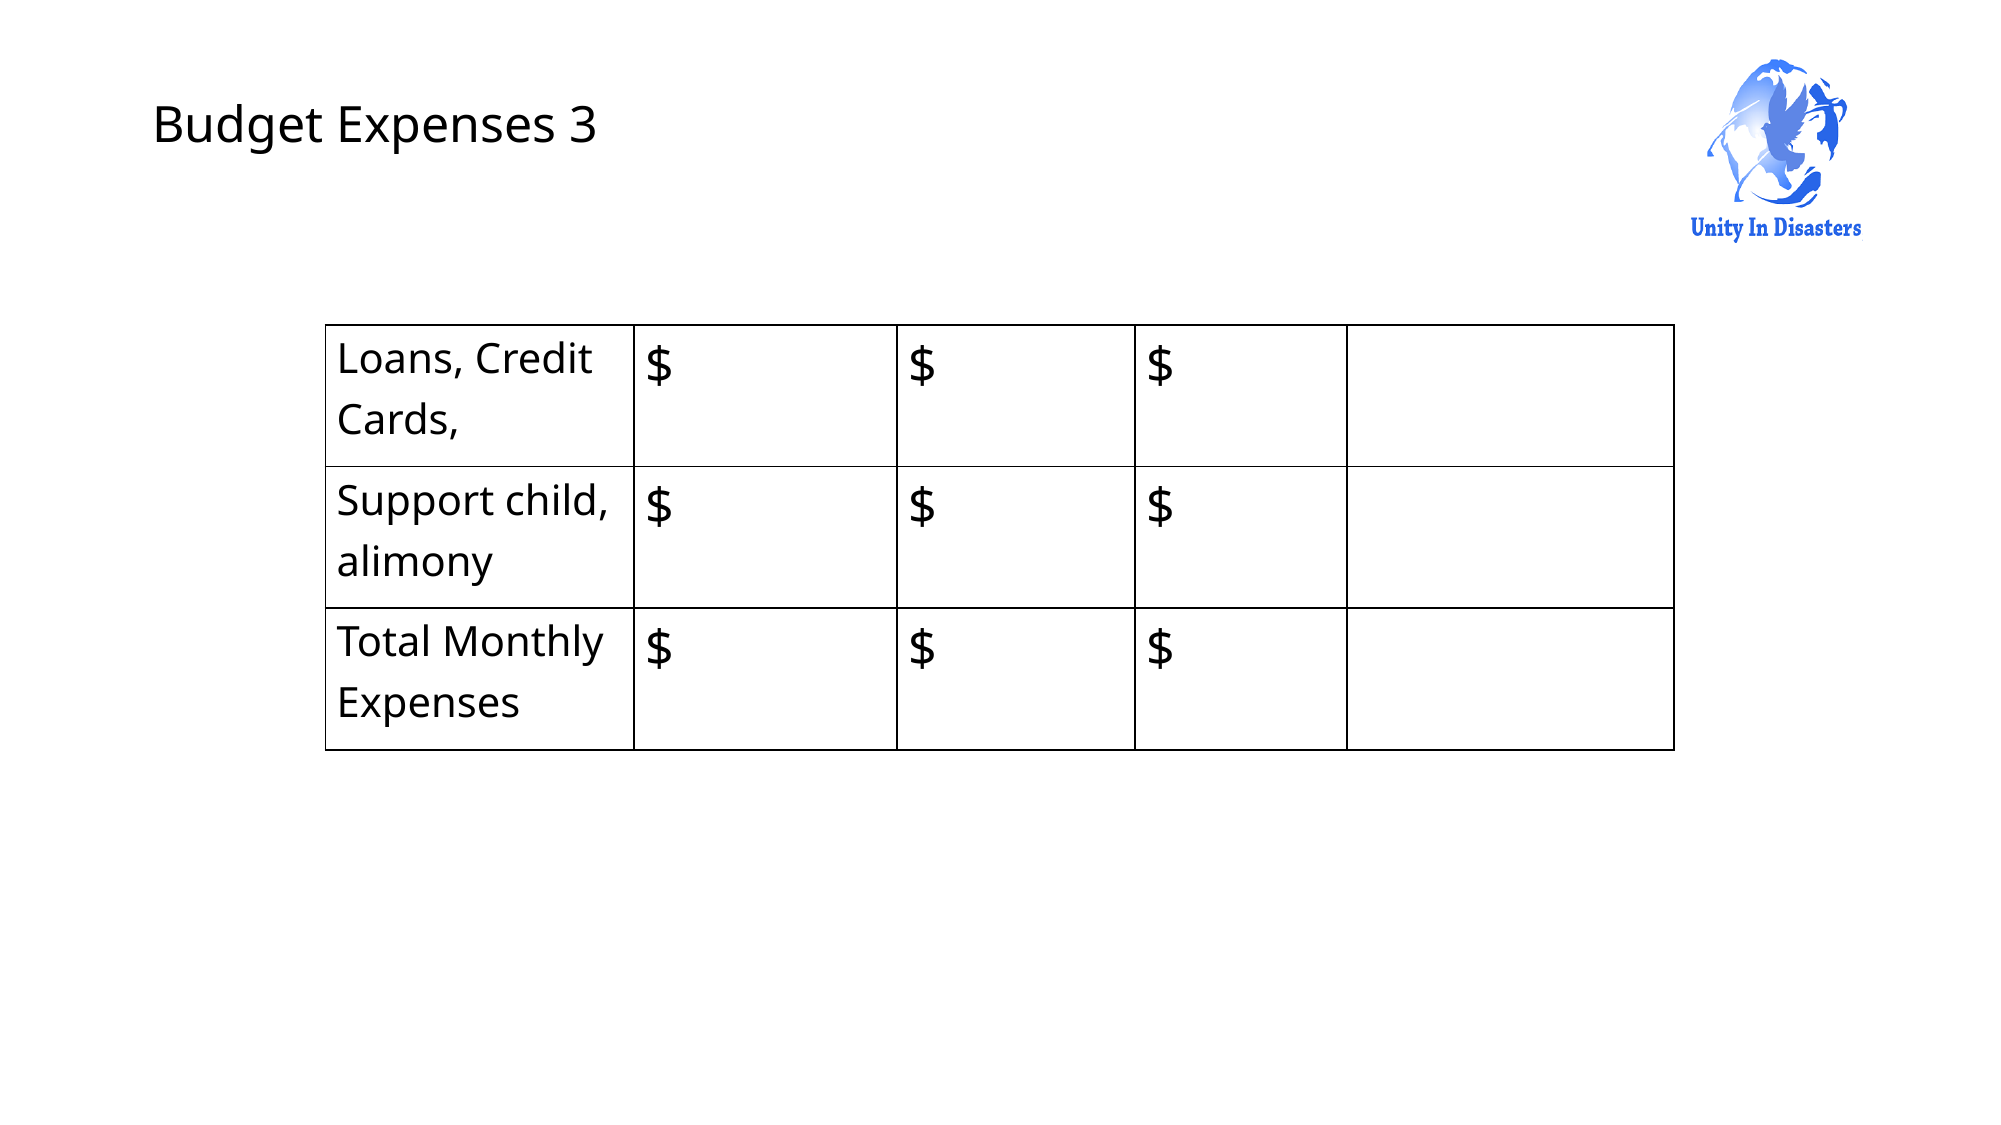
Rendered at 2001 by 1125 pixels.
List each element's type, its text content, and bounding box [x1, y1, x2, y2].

table_header [1348, 326, 1673, 466]
table_header $ [635, 326, 896, 466]
table_cell Support child, alimony [326, 467, 633, 607]
table_cell $ [635, 467, 896, 607]
table_header Loans, Credit Cards, [326, 326, 633, 466]
title Budget Expenses 3 [137, 59, 1863, 194]
table_cell [1348, 467, 1673, 607]
table_cell $ [898, 467, 1134, 607]
table_cell [1348, 609, 1673, 749]
table_cell $ [1136, 467, 1346, 607]
table_cell $ [898, 609, 1134, 749]
table_cell $ [1136, 609, 1346, 749]
table_header $ [898, 326, 1134, 466]
table_cell Total Monthly Expenses [326, 609, 633, 749]
table_header $ [1136, 326, 1346, 466]
picture [1690, 194, 1863, 244]
table_cell $ [635, 609, 896, 749]
